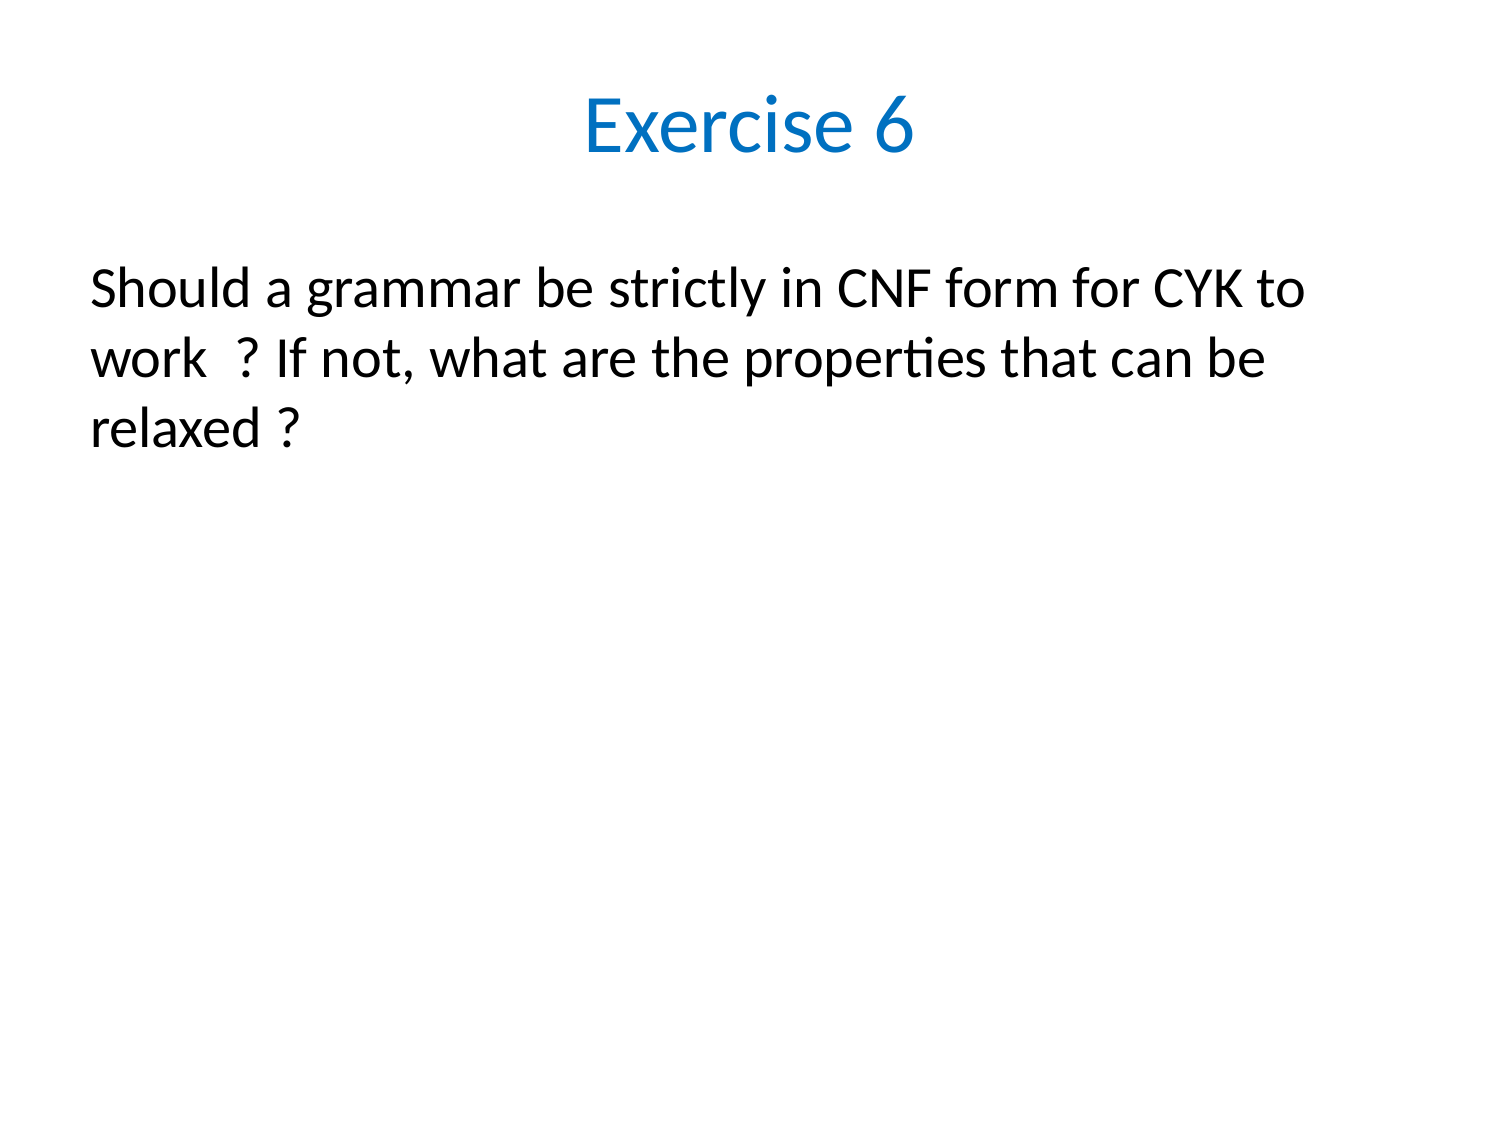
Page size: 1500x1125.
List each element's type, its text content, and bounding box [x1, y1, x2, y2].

list Should a grammar be strictly in CNF form for CYK to work ? If not, what are the properties that can be relaxed ? [74, 241, 1426, 895]
title Exercise 6 [74, 25, 1426, 214]
